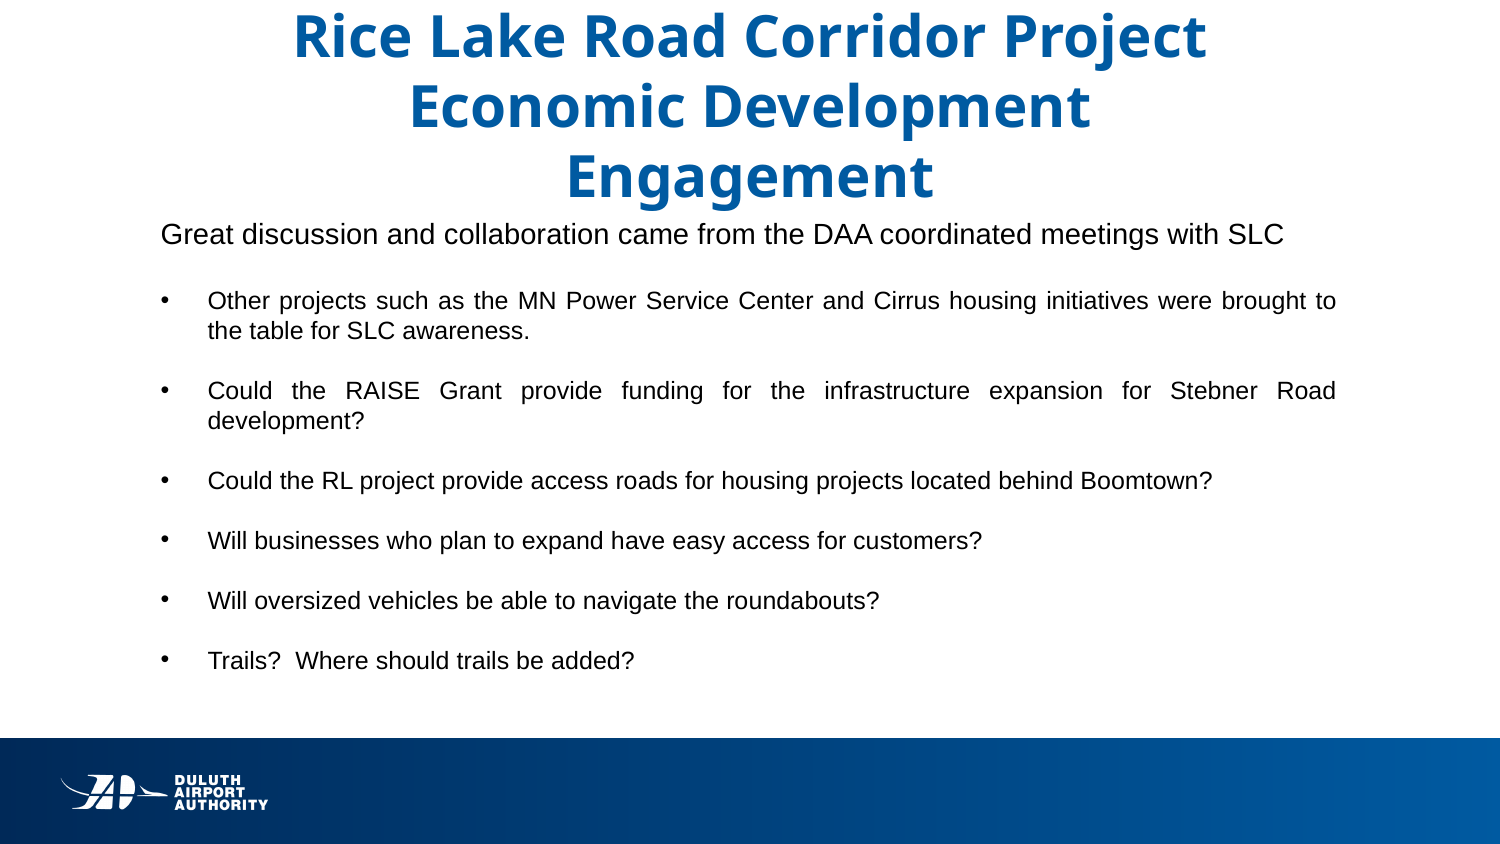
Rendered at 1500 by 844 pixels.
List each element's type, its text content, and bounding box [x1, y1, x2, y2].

picture [51, 763, 285, 821]
title Rice Lake Road Corridor Project Economic Development Engagement [227, 23, 1273, 184]
text_box Great discussion and collaboration came from the DAA coordinated meetings with SLC Other projects such as the MN Power Service Center and Cirrus housing initiatives were brought to the table for SLC awareness. Could the RAISE Grant provide funding for the infrastructure expansion for Stebner Road development? Could the RL project provide access roads for housing projects located behind Boomtown? Will businesses who plan to expand have easy access for customers? Will oversized vehicles be able to navigate the roundabouts? Trails? Where should trails be added? [145, 207, 1354, 682]
